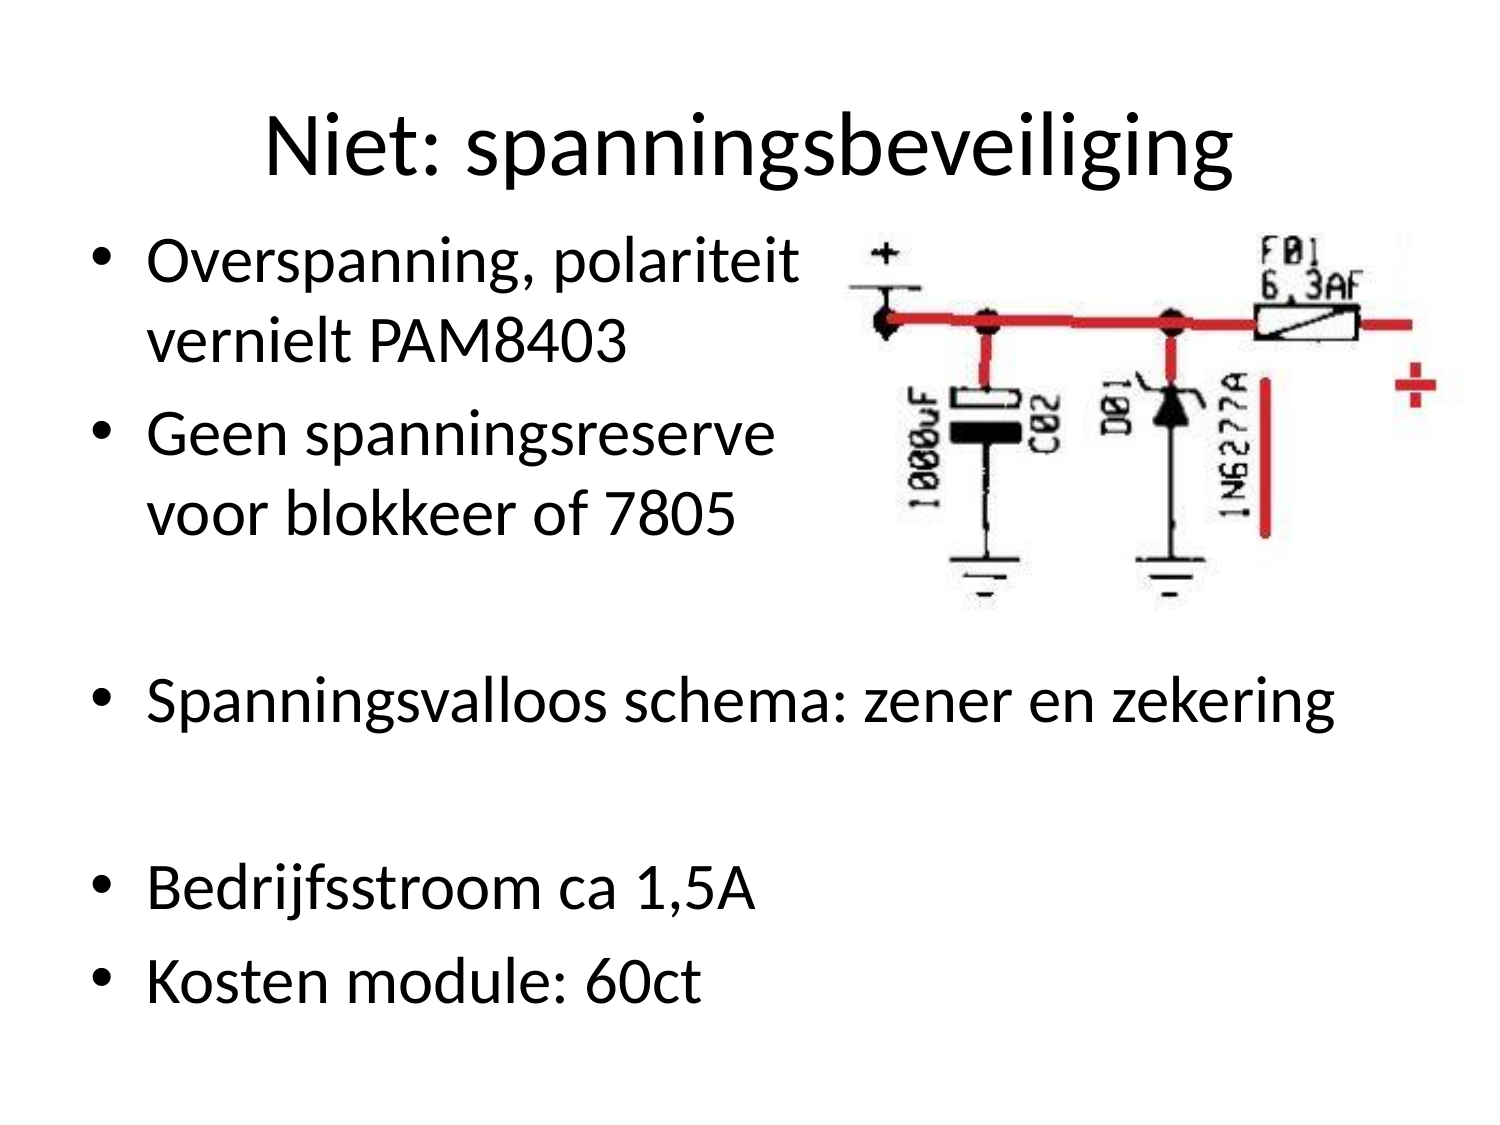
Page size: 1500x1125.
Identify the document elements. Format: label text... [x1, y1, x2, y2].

title Niet: spanningsbeveiliging [75, 45, 1425, 208]
list Overspanning, polariteit vernielt PAM8403 Geen spanningsreserve voor blokkeer of 7805 Spanningsvalloos schema: zener en zekering Bedrijfsstroom ca 1,5A Kosten module: 60ct [75, 208, 1471, 1080]
picture [844, 232, 1471, 653]
